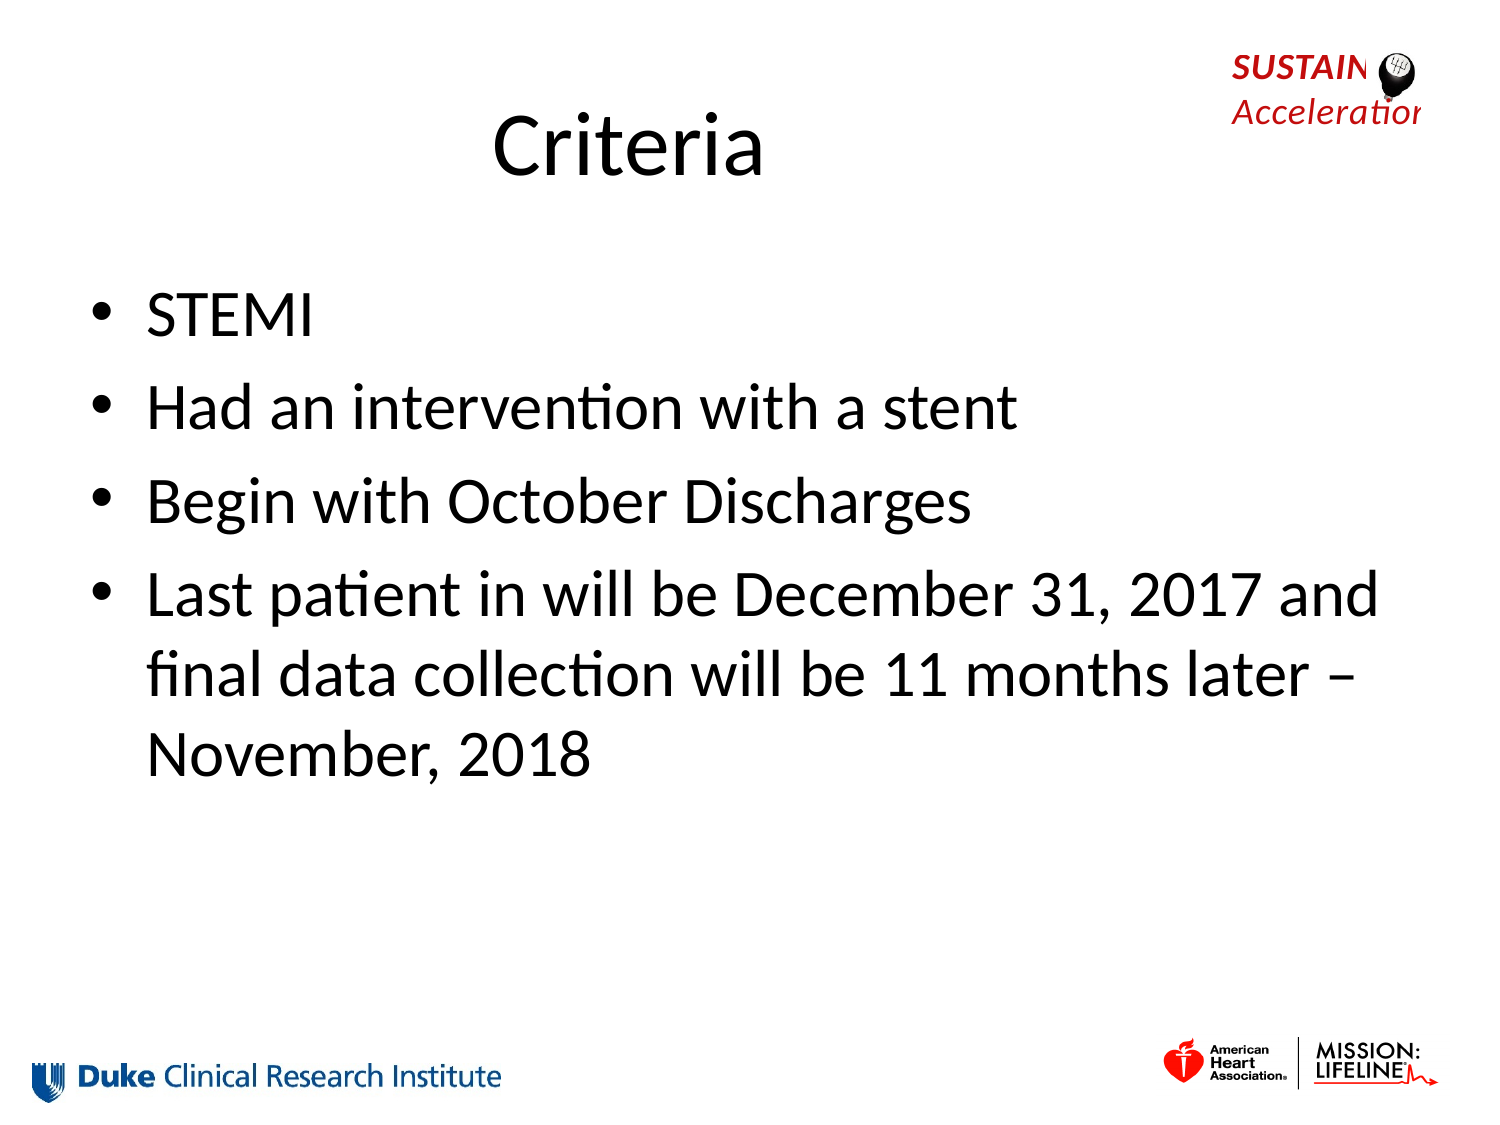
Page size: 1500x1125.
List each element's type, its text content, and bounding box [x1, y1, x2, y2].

list STEMI Had an intervention with a stent Begin with October Discharges Last patient in will be December 31, 2017 and final data collection will be 11 months later – November, 2018 [75, 262, 1425, 1005]
picture [1156, 1030, 1450, 1100]
picture [1370, 49, 1424, 107]
title Criteria [75, 45, 1207, 233]
picture [32, 1063, 501, 1103]
